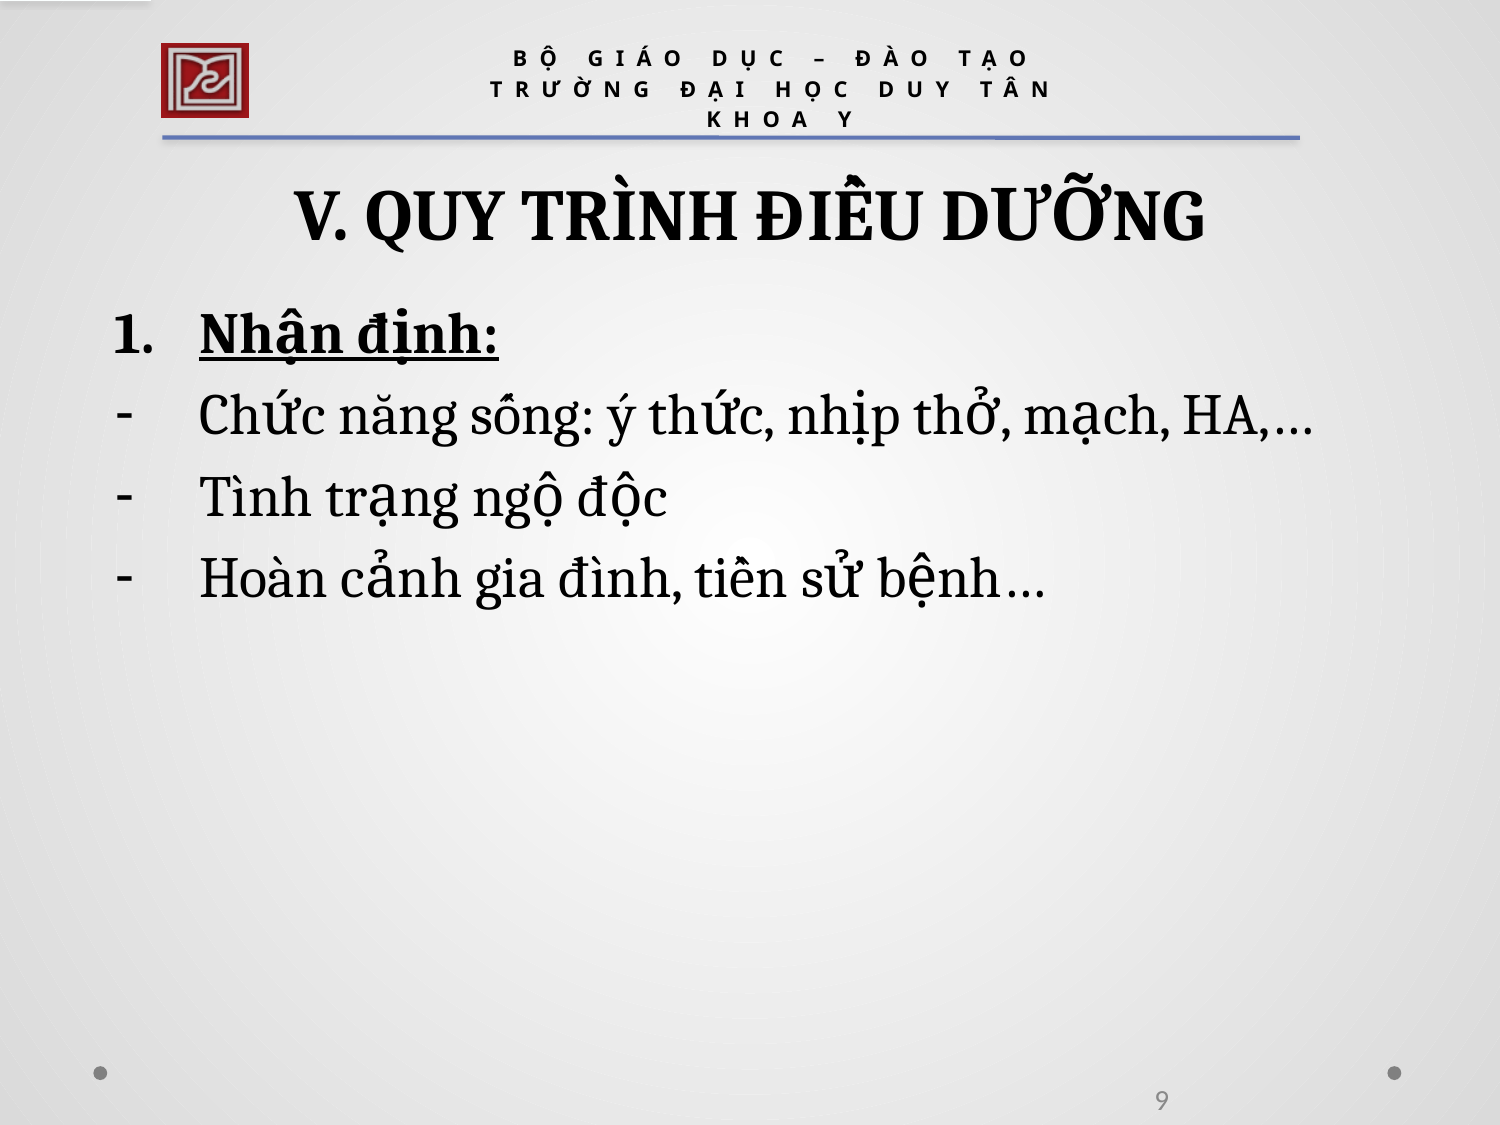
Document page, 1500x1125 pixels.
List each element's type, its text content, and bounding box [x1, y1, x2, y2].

text_box BỘ GIÁO DỤC – ĐÀO TẠO TRƯỜNG ĐẠI HỌC DUY TÂN KHOA Y [362, 37, 1178, 111]
picture [160, 42, 250, 118]
text_box Nhận định: Chức năng sống: ý thức, nhịp thở, mạch, HA,… Tình trạng ngộ độc Hoàn cảnh gia đình, tiền sử bệnh… [99, 287, 1425, 1063]
slide_number 9 [1149, 1068, 1500, 1125]
title [248, 12, 1450, 192]
text_box V. QUY TRÌNH ĐIỀU DƯỠNG [74, 135, 1425, 288]
